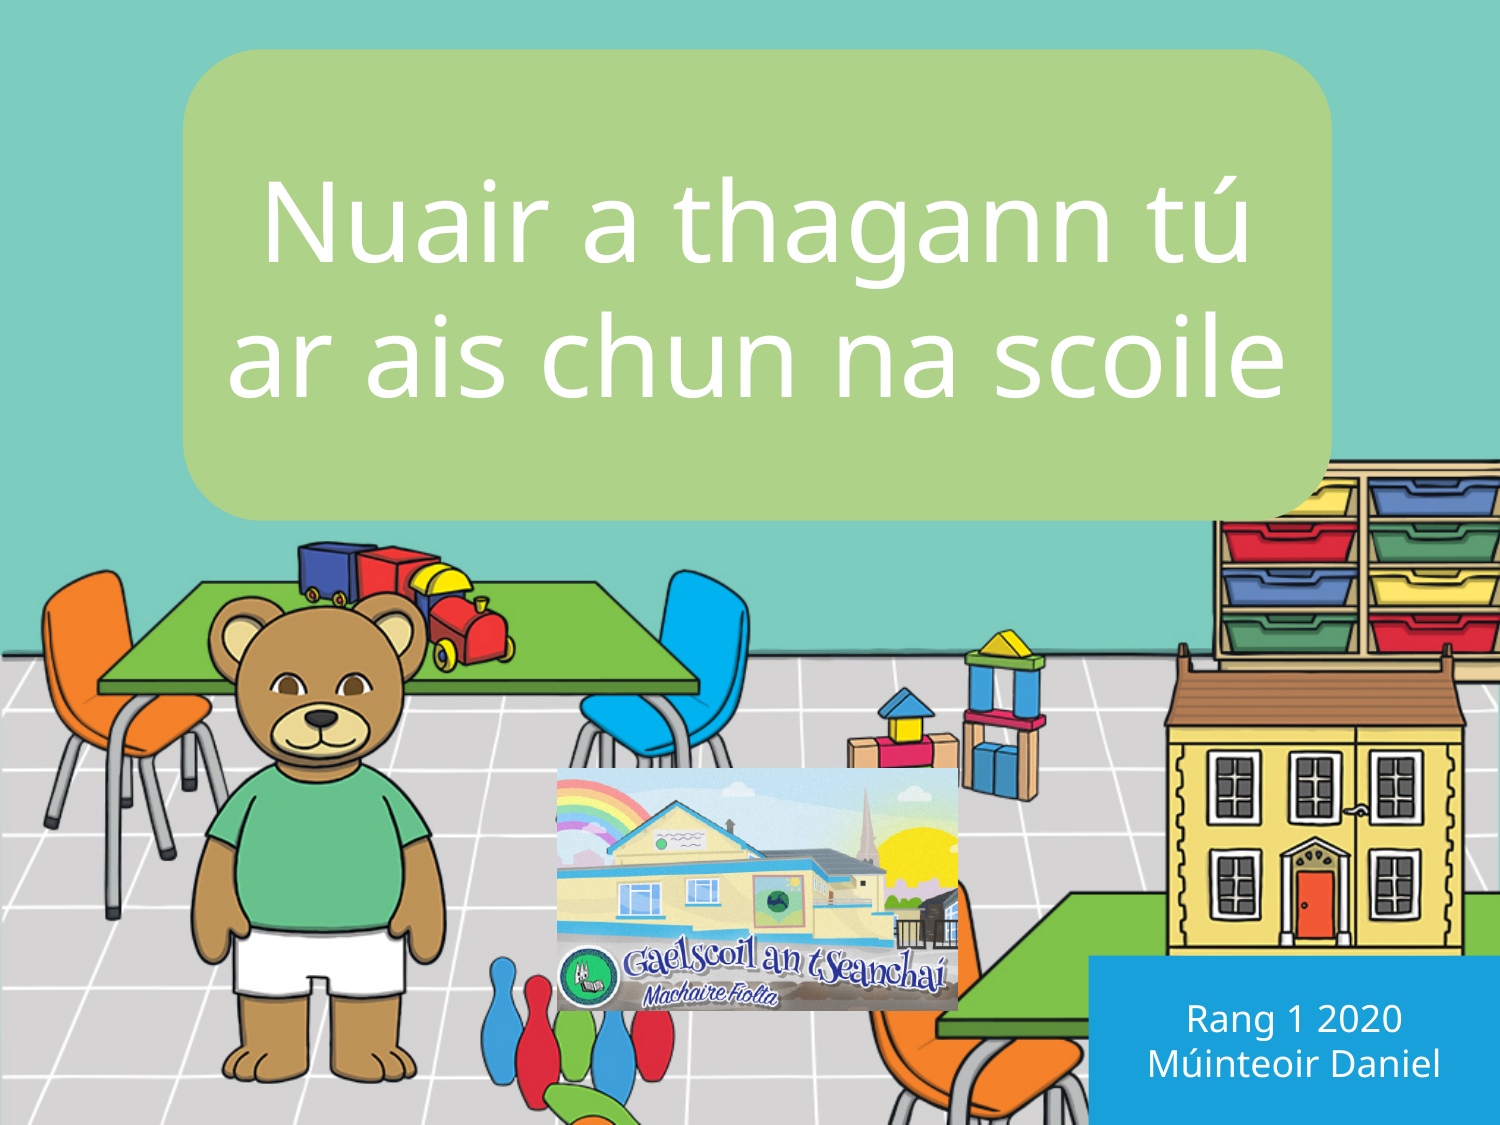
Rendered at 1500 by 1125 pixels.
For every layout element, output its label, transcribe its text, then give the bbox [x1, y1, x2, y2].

picture [0, 0, 1500, 1125]
text_box Rang 1 2020 Múinteoir Daniel [1088, 955, 1500, 1125]
text_box Nuair a thagann tú ar ais chun na scoile [182, 48, 1333, 522]
